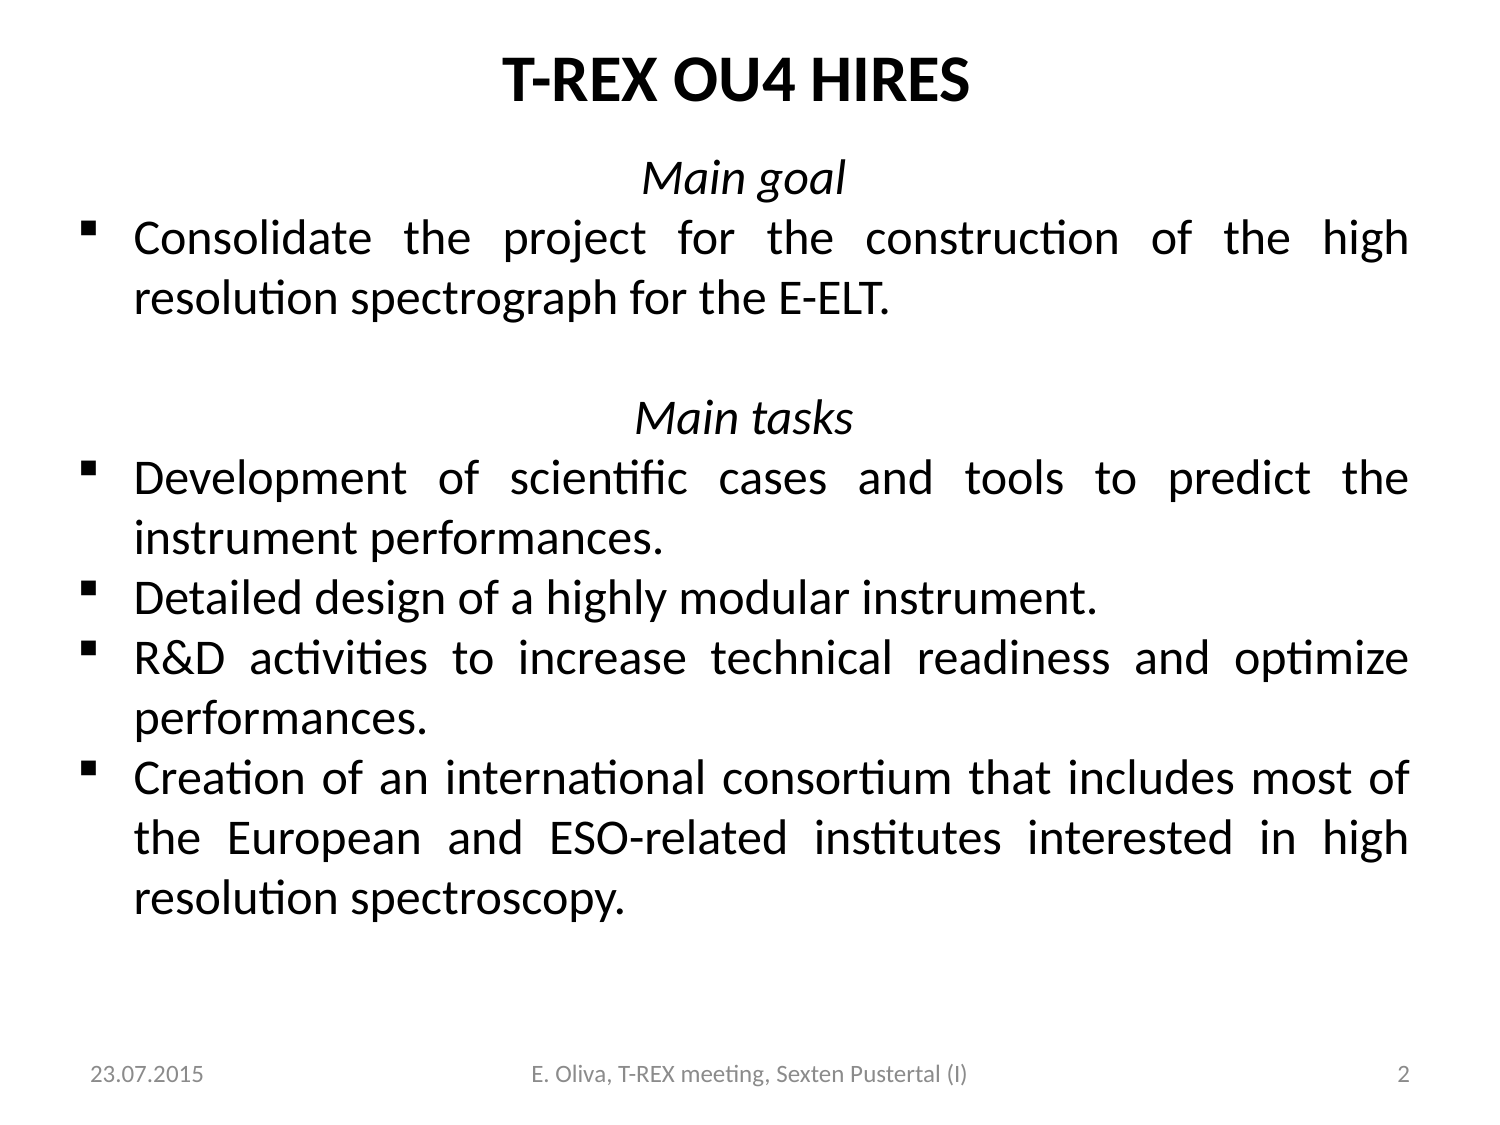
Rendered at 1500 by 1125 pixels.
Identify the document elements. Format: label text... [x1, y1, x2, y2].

title T-REX OU4 HIRES [112, 12, 1363, 137]
slide_number 2 [1074, 1042, 1425, 1103]
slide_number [75, 1042, 425, 1103]
text_box Main goal Consolidate the project for the construction of the high resolution spectrograph for the E-ELT. Main tasks Development of scientific cases and tools to predict the instrument performances. Detailed design of a highly modular instrument. R&D activities to increase technical readiness and optimize performances. Creation of an international consortium that includes most of the European and ESO-related institutes interested in high resolution spectroscopy. [62, 137, 1425, 993]
footer E. Oliva, T-REX meeting, Sexten Pustertal (I) [512, 1042, 988, 1103]
